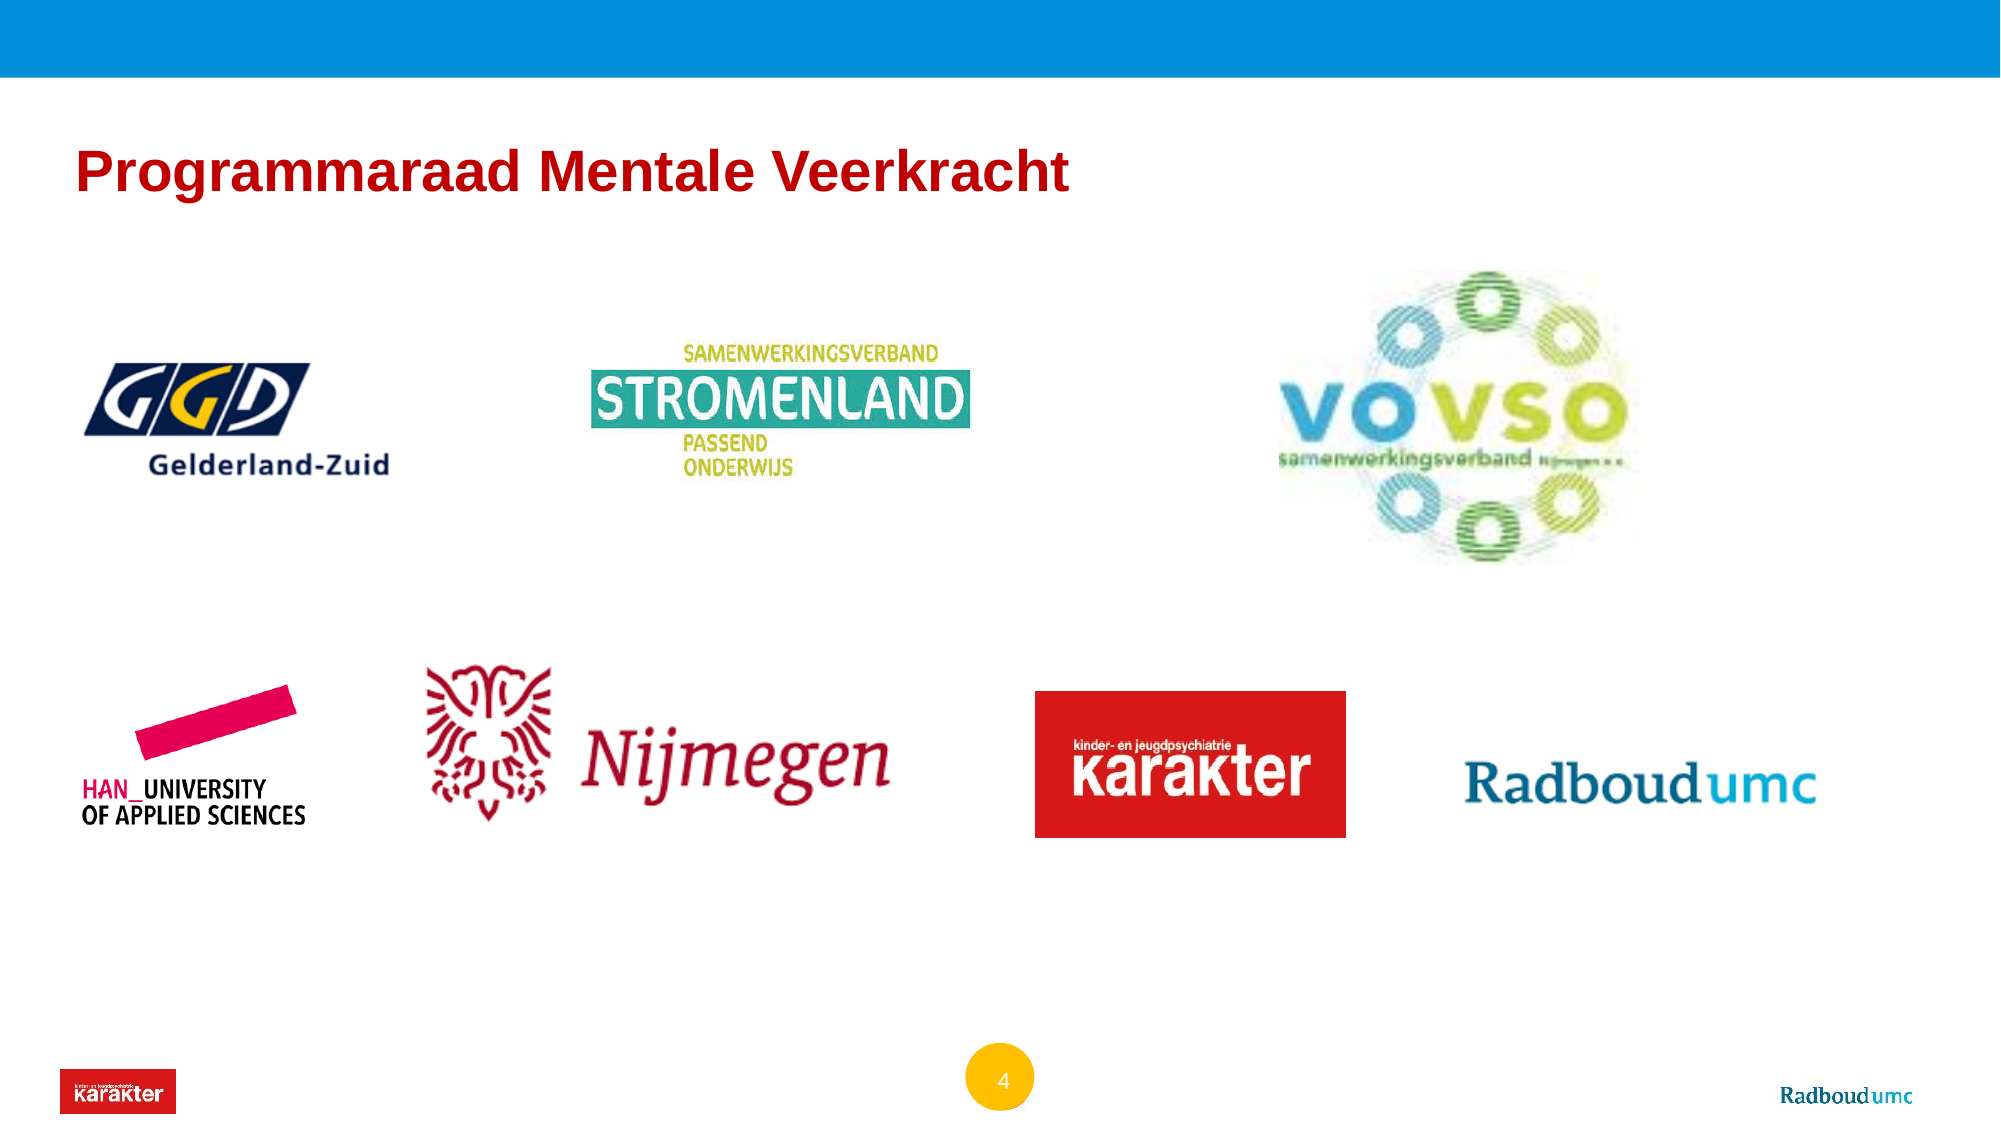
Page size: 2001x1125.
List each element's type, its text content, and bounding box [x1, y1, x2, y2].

slide_number 4 [924, 1057, 1083, 1102]
picture [0, 78, 2001, 1125]
list Programmaraad Mentale Veerkracht [60, 133, 1721, 311]
